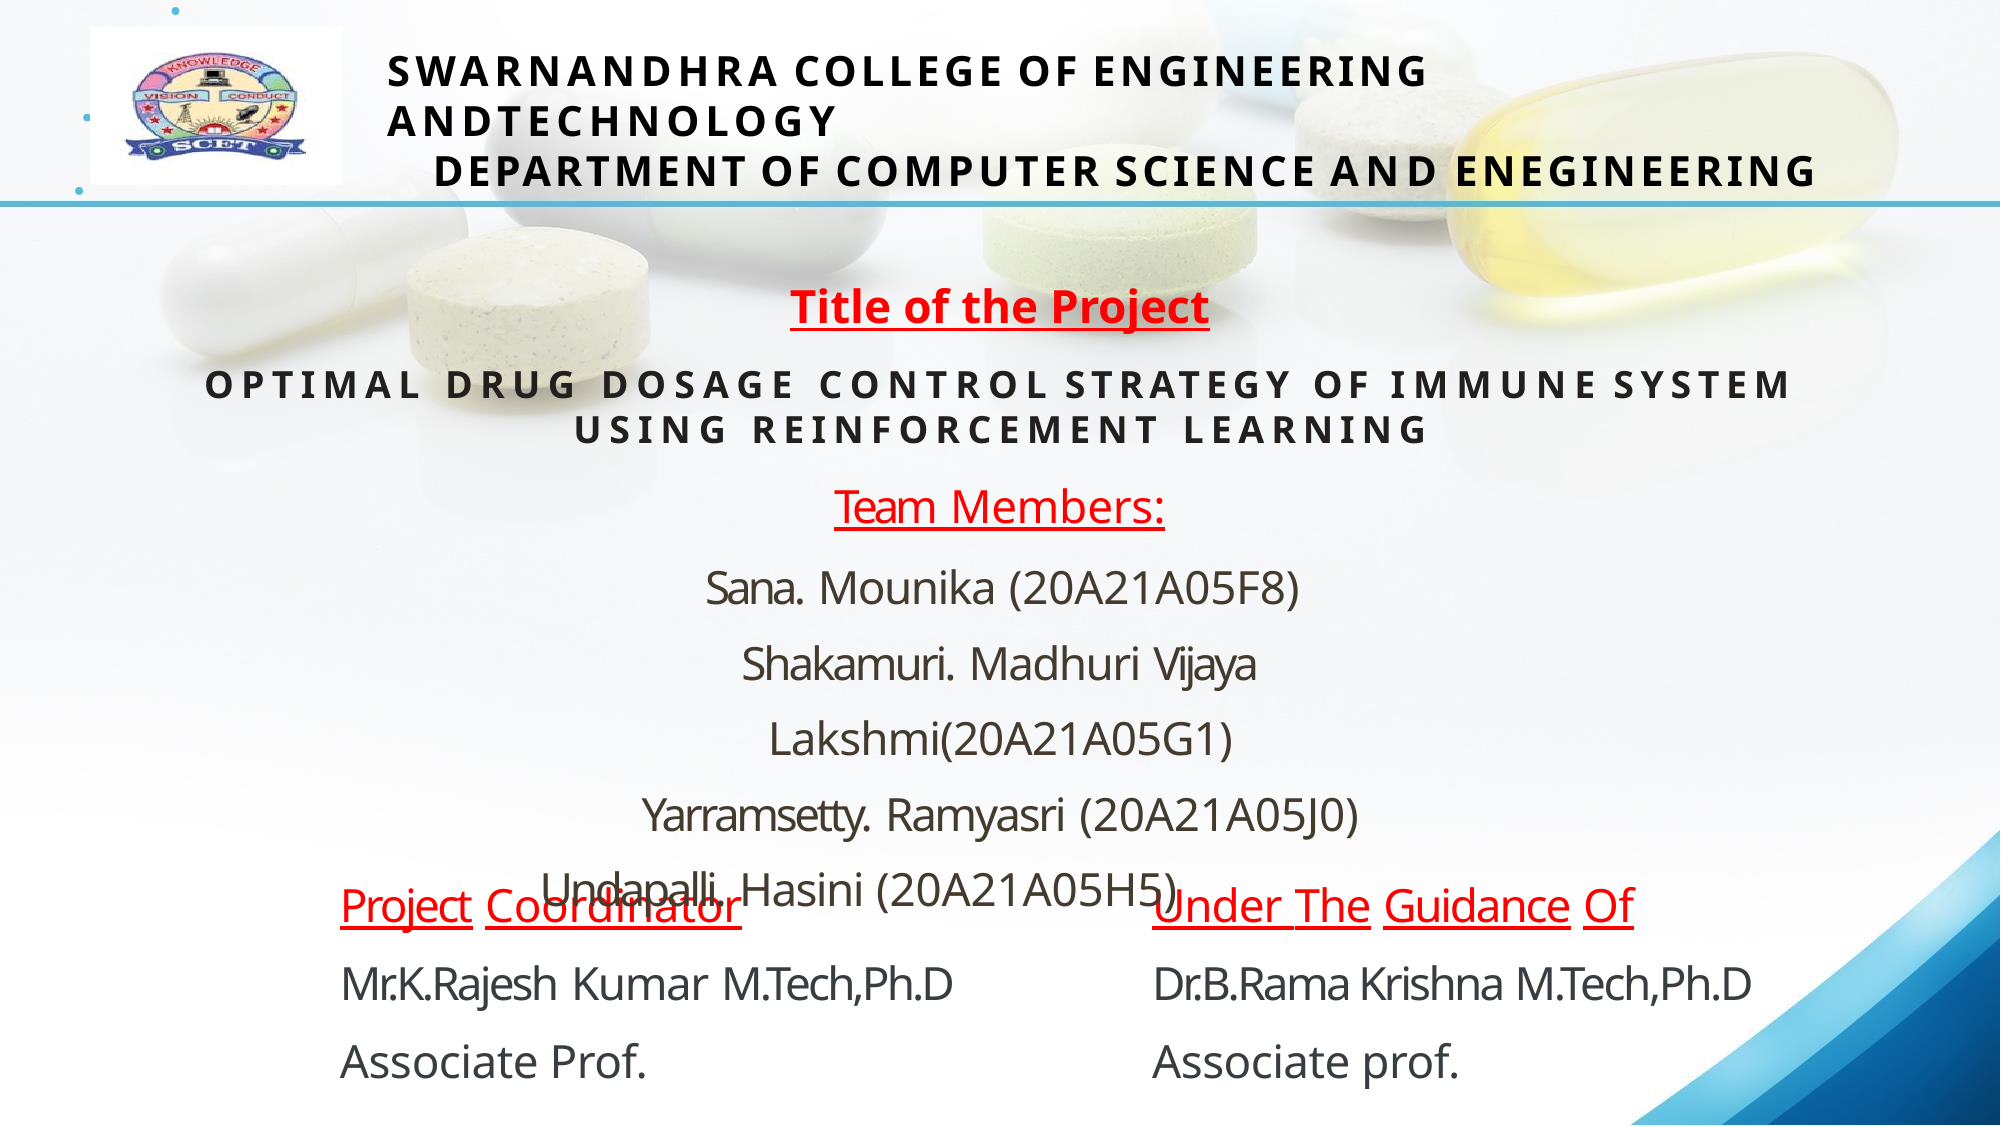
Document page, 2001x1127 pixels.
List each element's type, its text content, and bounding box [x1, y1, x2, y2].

text_box Under The Guidance Of Dr.B.Rama Krishna M.Tech,Ph.D Associate prof. [1149, 916, 1813, 1088]
text_box Project Coordinator Mr.K.Rajesh Kumar M.Tech,Ph.D Associate Prof. [337, 916, 1028, 1088]
text_box SWARNANDHRA COLLEGE OF ENGINEERING ANDTECHNOLOGY DEPARTMENT OF COMPUTER SCIENCE AND ENEGINEERING Title of the Project OPTIMAL DRUG DOSAGE CONTROL STRATEGY OF IMMUNE SYSTEM USING REINFORCEMENT LEARNING Team Members: Sana. Mounika (20A21A05F8) Shakamuri. Madhuri Vijaya Lakshmi(20A21A05G1) Yarramsetty. Ramyasri (20A21A05J0) Undapalli. Hasini (20A21A05H5) [163, 42, 1834, 916]
picture [0, 0, 2000, 1125]
